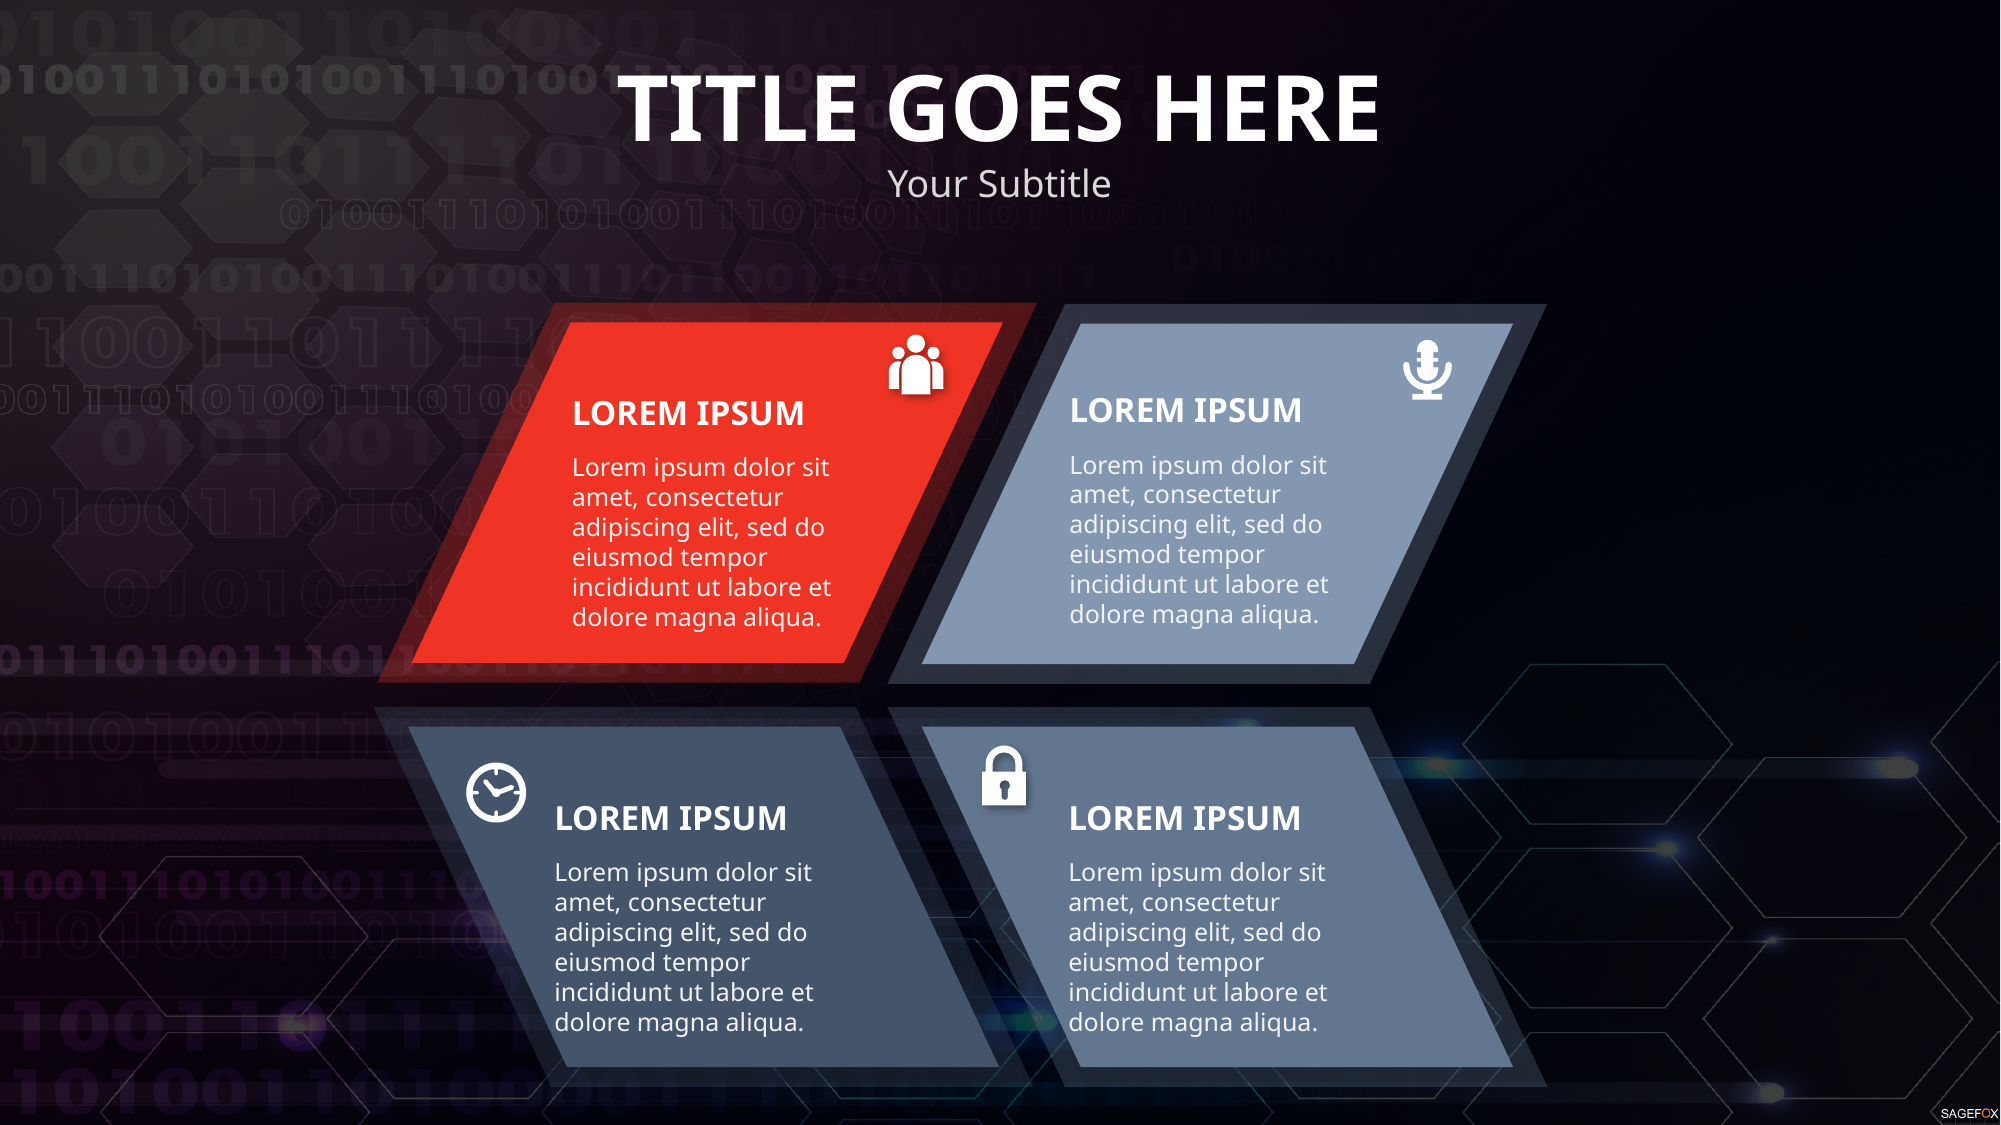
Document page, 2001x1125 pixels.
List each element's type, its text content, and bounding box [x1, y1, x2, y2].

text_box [466, 762, 527, 823]
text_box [1403, 339, 1452, 400]
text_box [377, 302, 1038, 683]
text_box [887, 303, 1548, 684]
picture [0, 0, 2001, 1125]
text_box TITLE GOES HERE Your Subtitle [548, 42, 1452, 212]
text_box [373, 706, 887, 1088]
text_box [887, 706, 1548, 1088]
